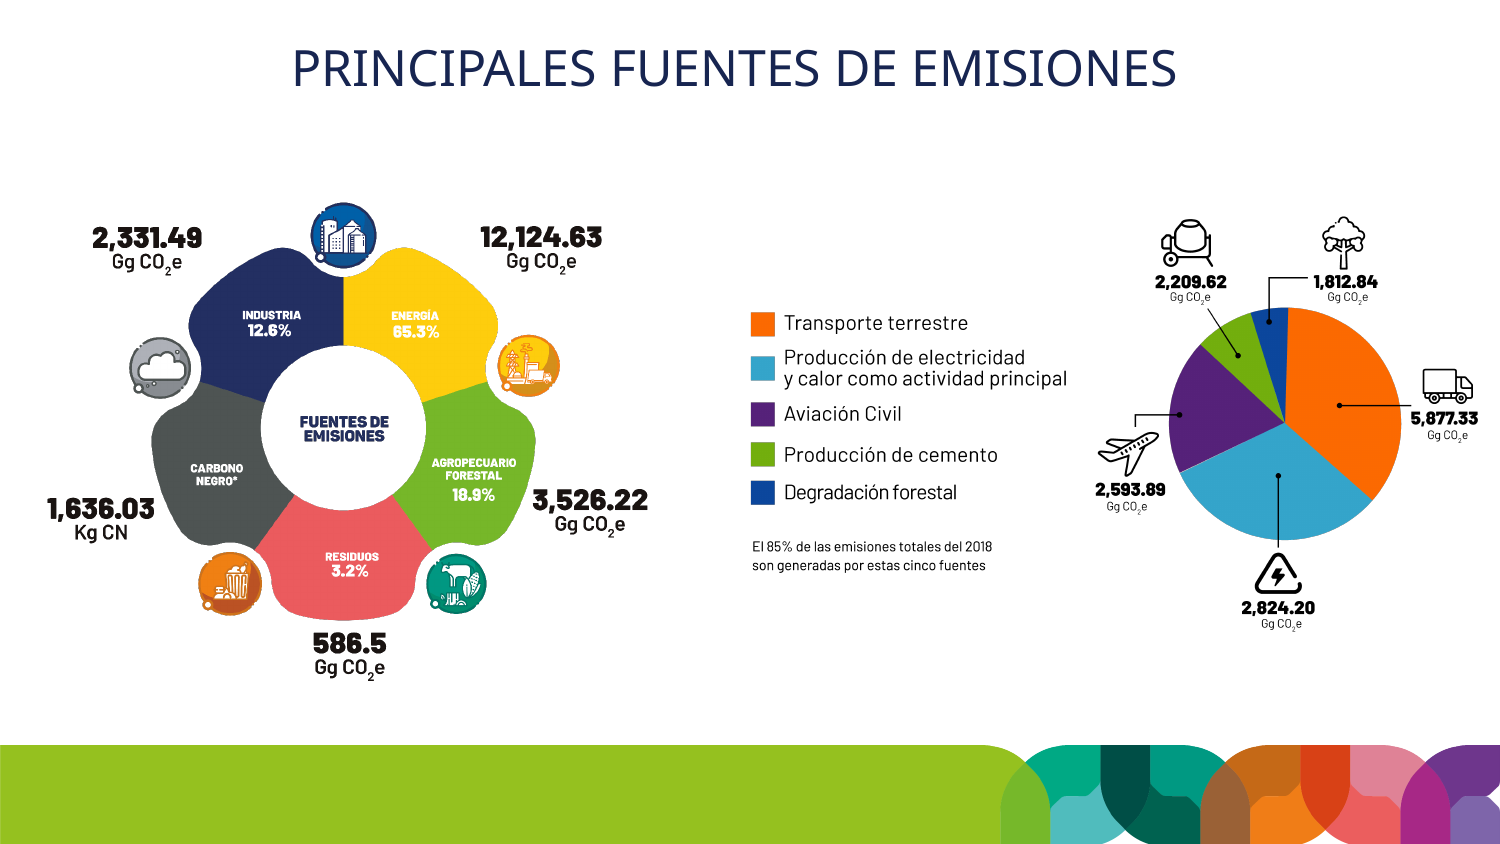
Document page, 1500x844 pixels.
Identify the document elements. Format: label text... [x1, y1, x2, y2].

picture [0, 745, 1500, 844]
text_box PRINCIPALES FUENTES DE EMISIONES [247, 35, 1223, 97]
picture [0, 159, 1500, 684]
